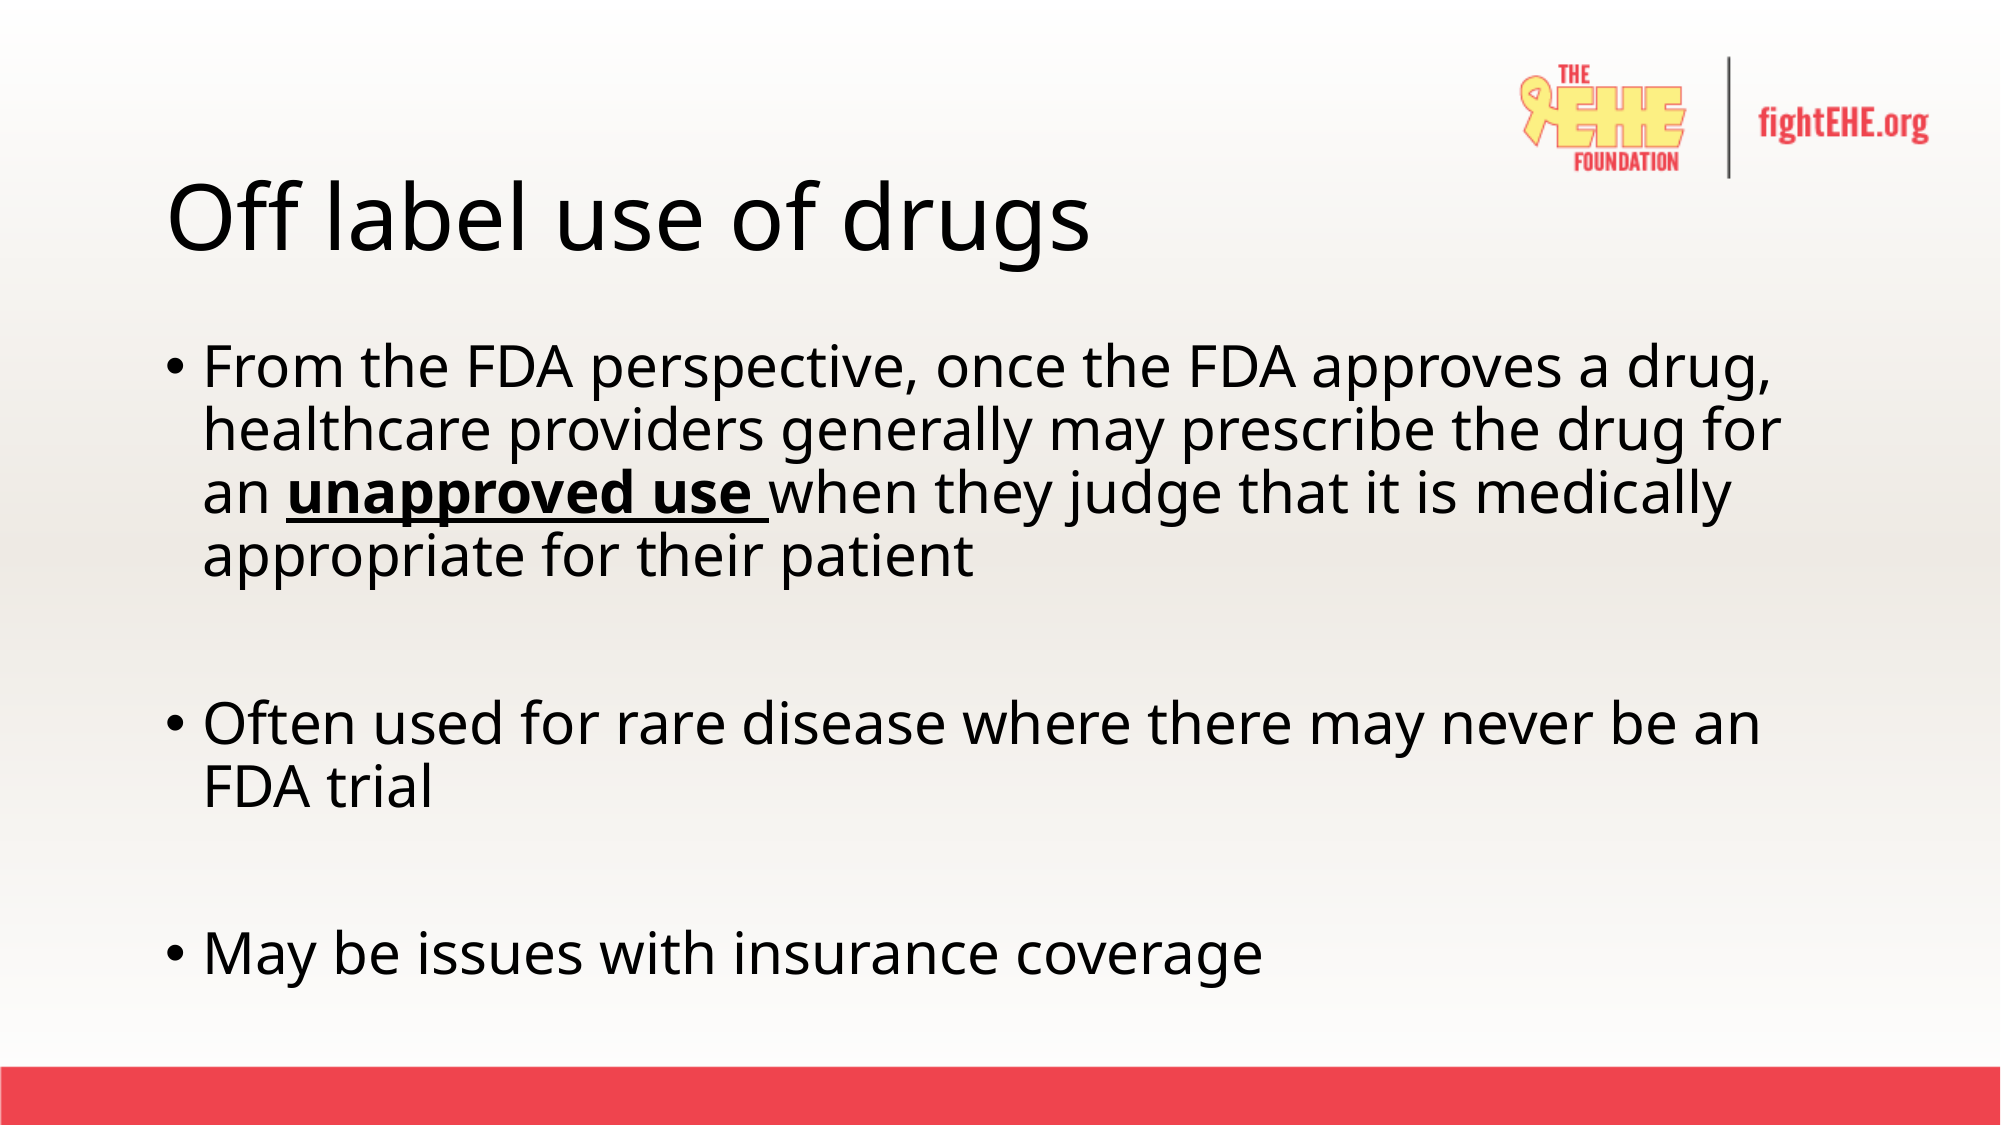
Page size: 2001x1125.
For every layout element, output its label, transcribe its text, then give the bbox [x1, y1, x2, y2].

title Off label use of drugs [150, 112, 1875, 329]
picture [0, 0, 2001, 1125]
list From the FDA perspective, once the FDA approves a drug, healthcare providers generally may prescribe the drug for an unapproved use when they judge that it is medically appropriate for their patient Often used for rare disease where there may never be an FDA trial May be issues with insurance coverage [150, 329, 1875, 1044]
